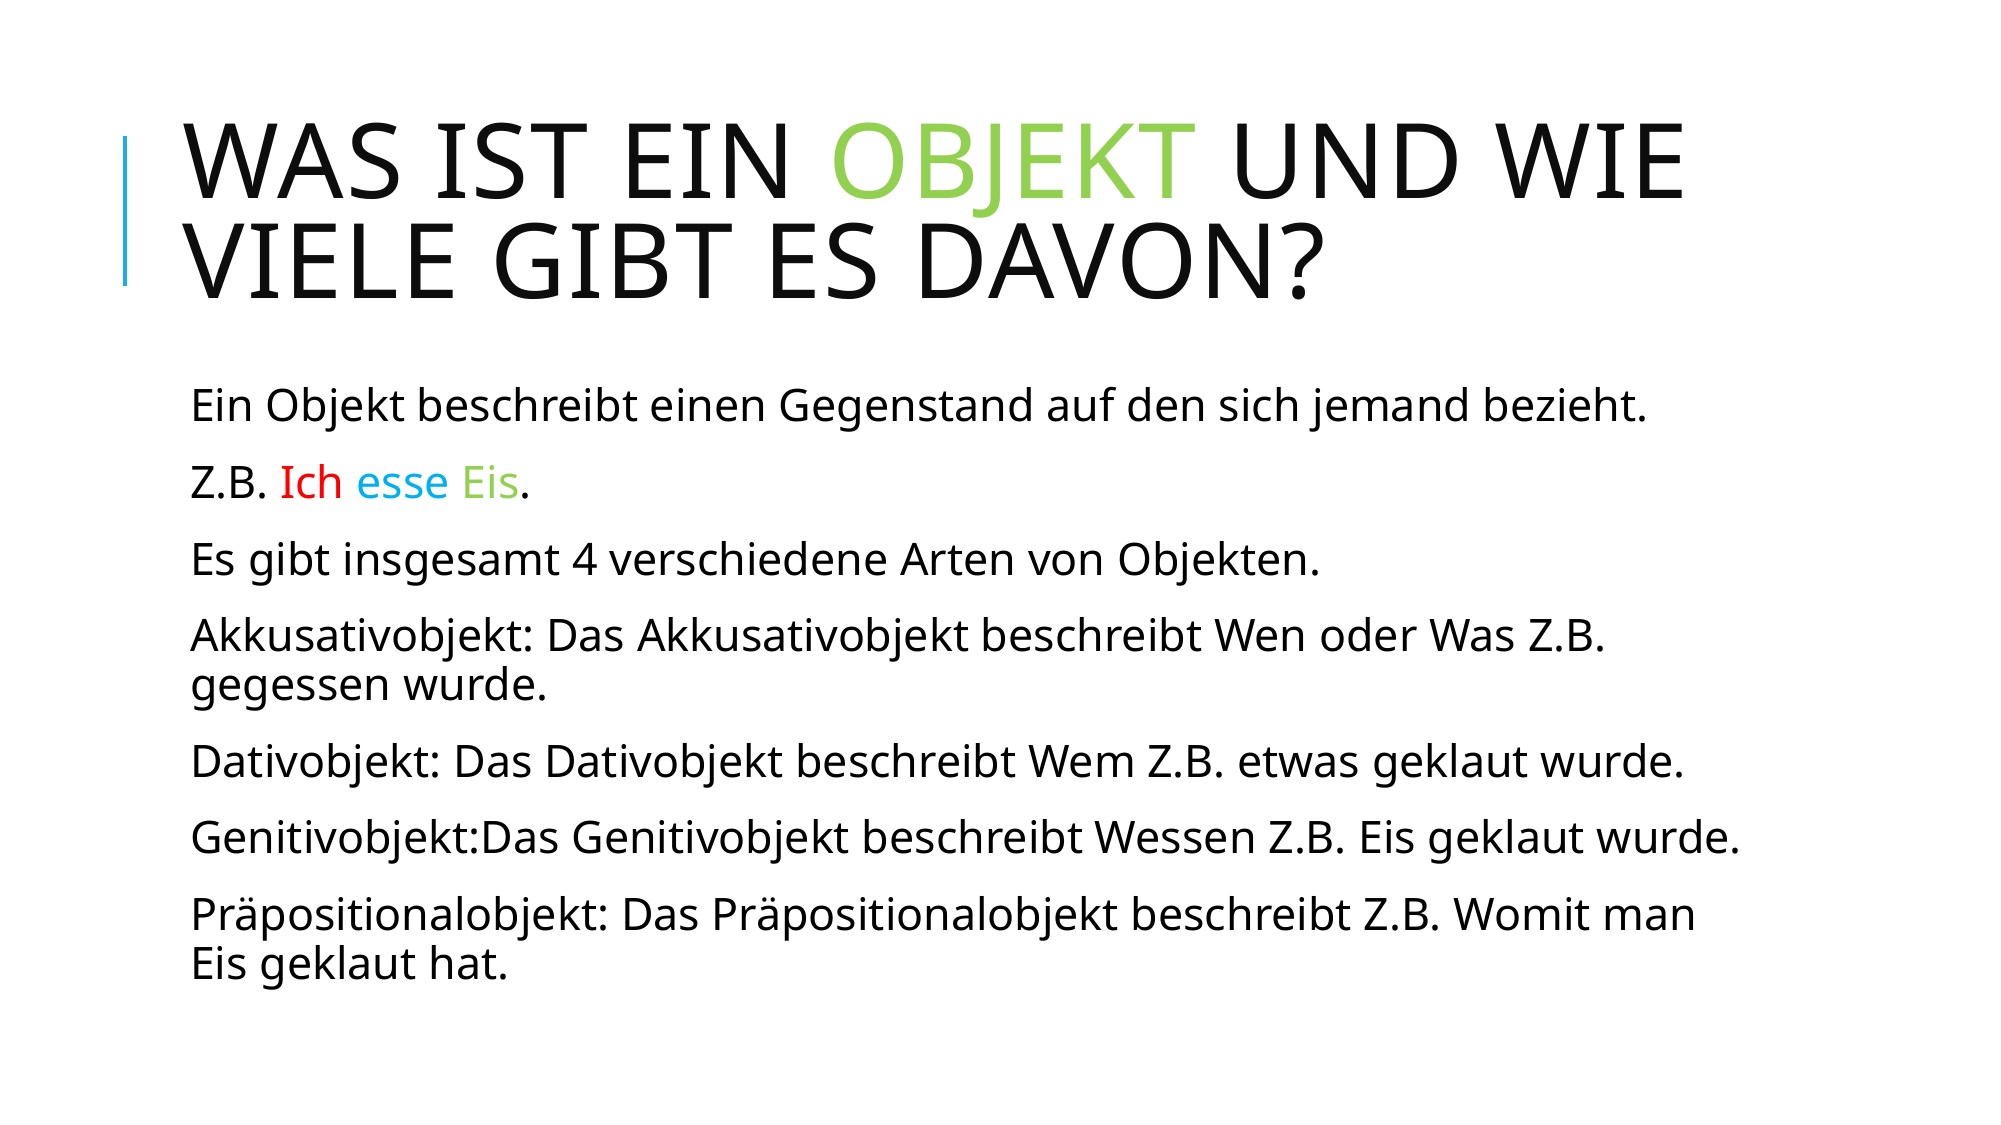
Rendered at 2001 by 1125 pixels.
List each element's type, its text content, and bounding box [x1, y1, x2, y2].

title Was ist ein Objekt und wie viele gibt es davon? [168, 96, 1763, 342]
list Ein Objekt beschreibt einen Gegenstand auf den sich jemand bezieht. Z.B. Ich esse Eis. Es gibt insgesamt 4 verschiedene Arten von Objekten. Akkusativobjekt: Das Akkusativobjekt beschreibt Wen oder Was Z.B. gegessen wurde. Dativobjekt: Das Dativobjekt beschreibt Wem Z.B. etwas geklaut wurde. Genitivobjekt:Das Genitivobjekt beschreibt Wessen Z.B. Eis geklaut wurde. Präpositionalobjekt: Das Präpositionalobjekt beschreibt Z.B. Womit man Eis geklaut hat. [168, 375, 1763, 1035]
